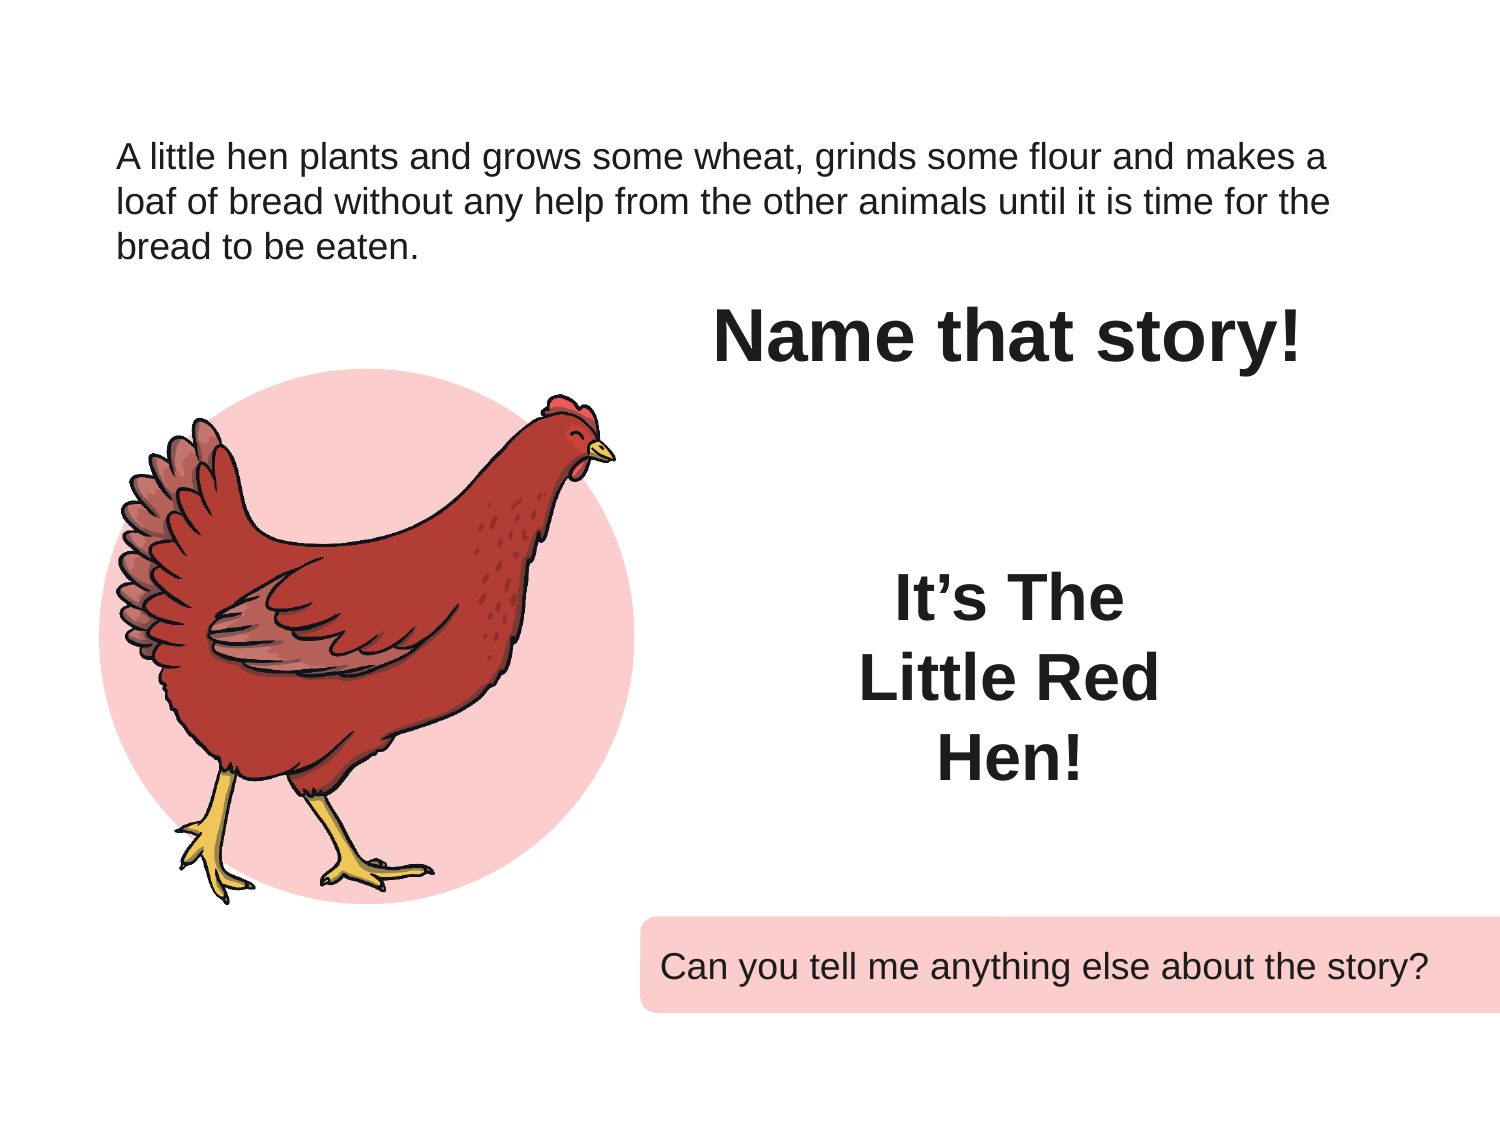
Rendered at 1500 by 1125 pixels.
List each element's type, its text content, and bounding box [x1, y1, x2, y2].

title Name that story! [332, 253, 1500, 421]
text_box It’s The Little Red Hen! [806, 553, 1214, 794]
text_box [99, 368, 635, 905]
text_box A little hen plants and grows some wheat, grinds some flour and makes a loaf of bread without any help from the other animals until it is time for the bread to be eaten. [115, 131, 1379, 267]
text_box Can you tell me anything else about the story? [639, 915, 1500, 1014]
